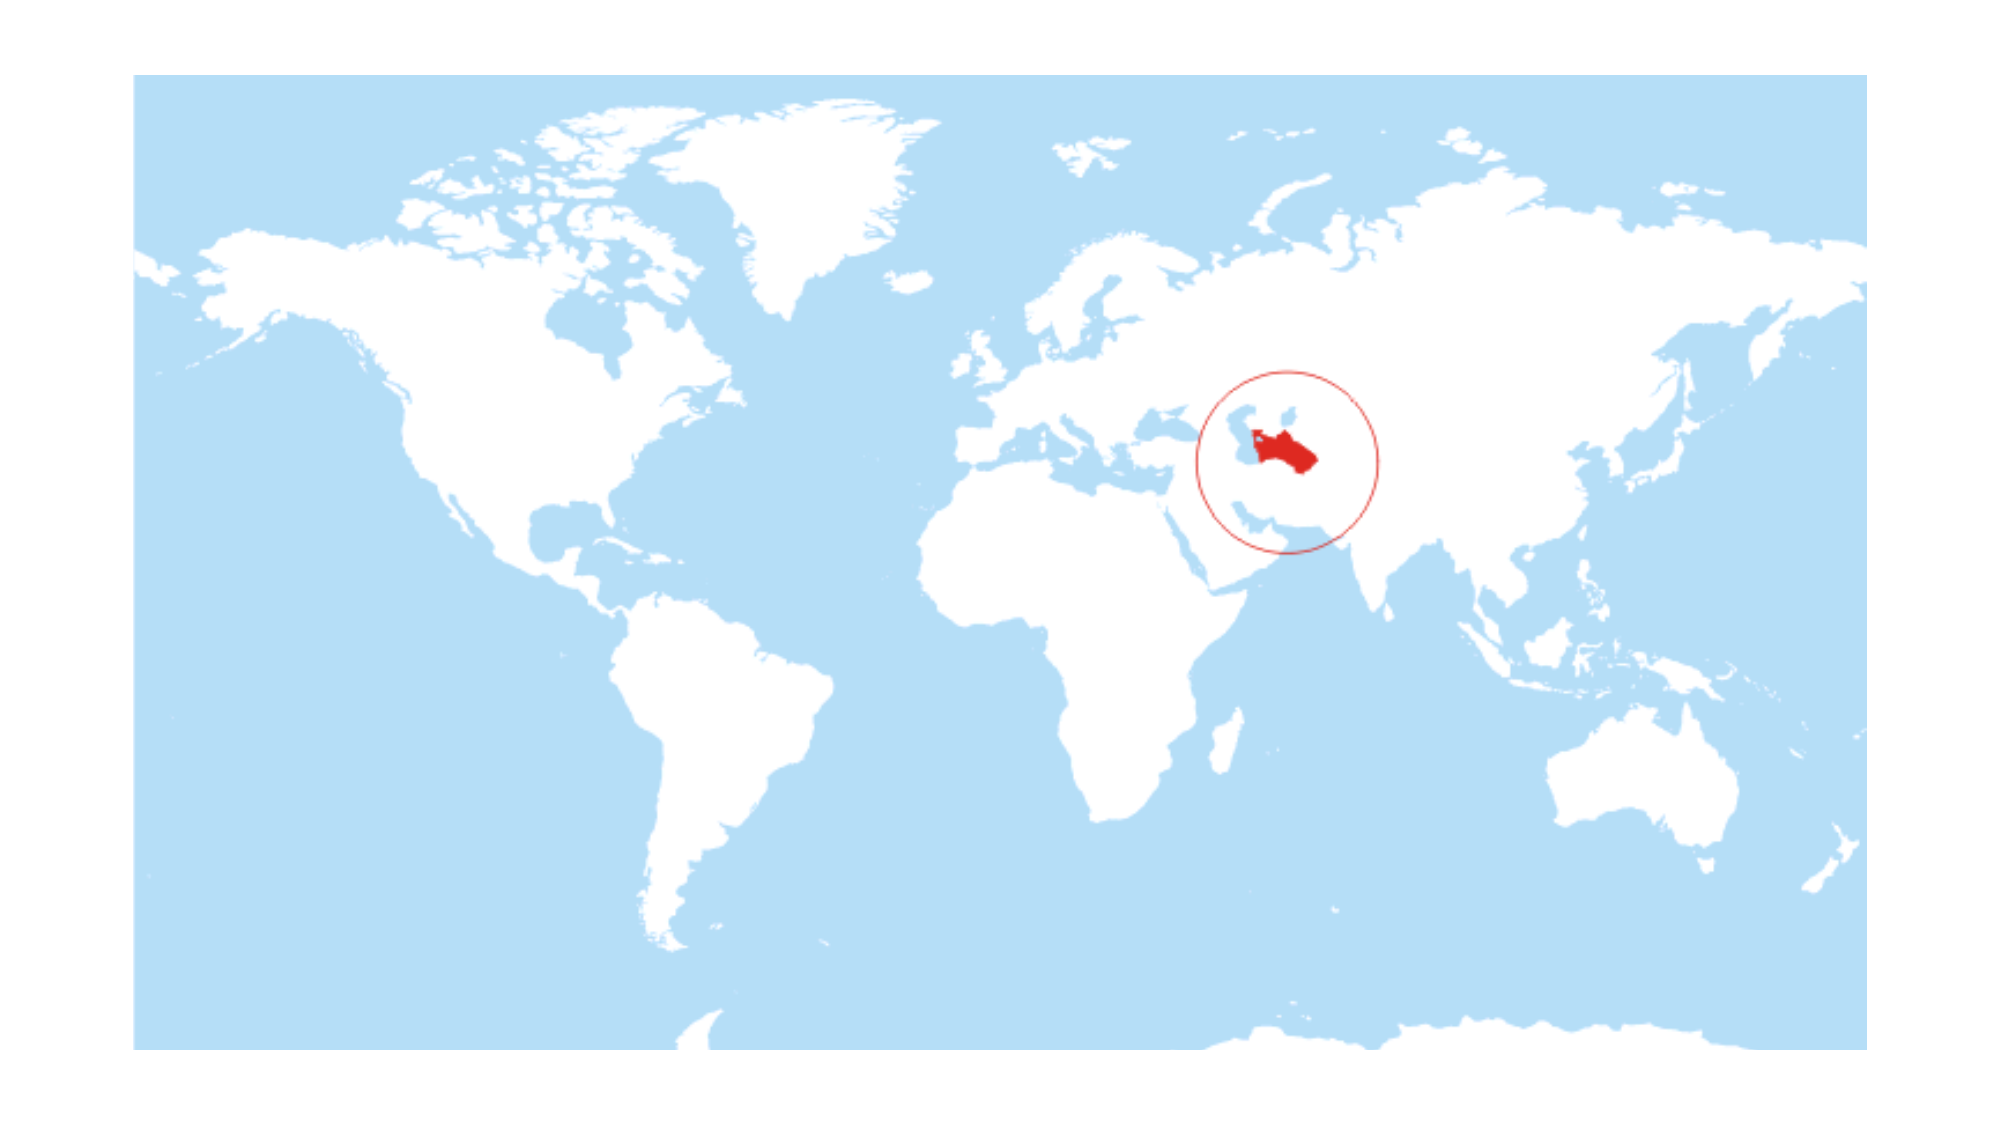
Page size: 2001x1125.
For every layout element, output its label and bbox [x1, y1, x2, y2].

list [133, 74, 1867, 1050]
